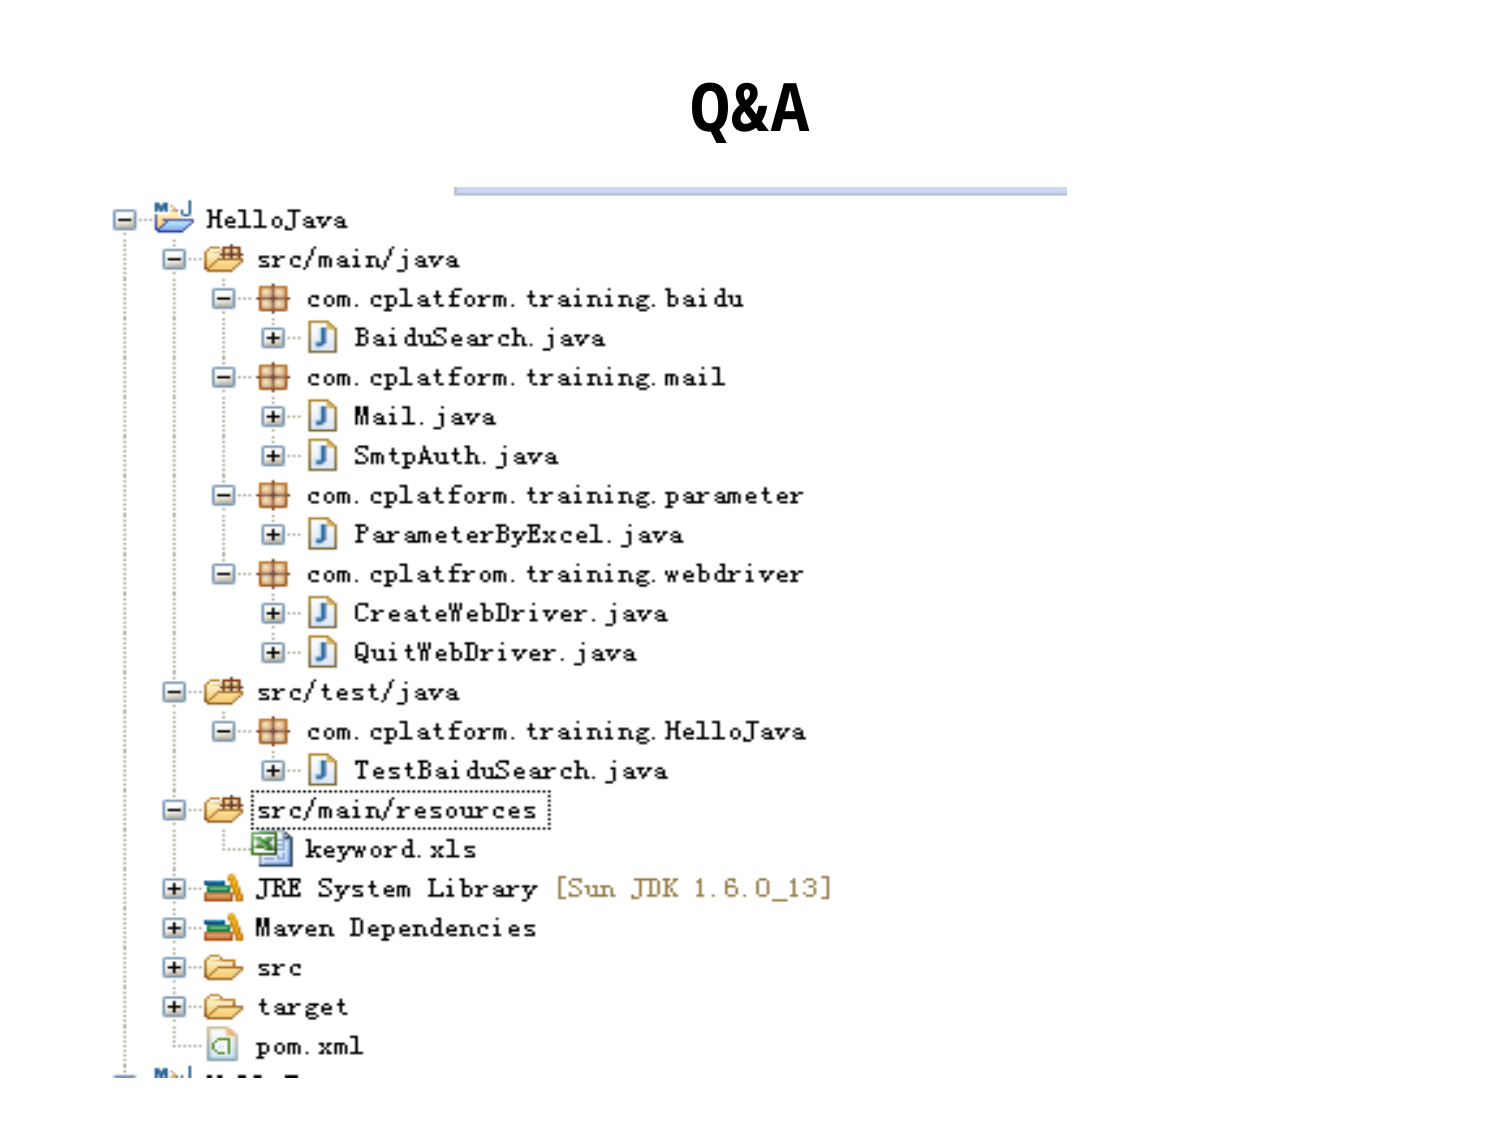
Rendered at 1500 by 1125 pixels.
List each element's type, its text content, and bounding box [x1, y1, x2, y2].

title Q&A [75, 45, 1425, 164]
picture [93, 187, 1067, 1079]
